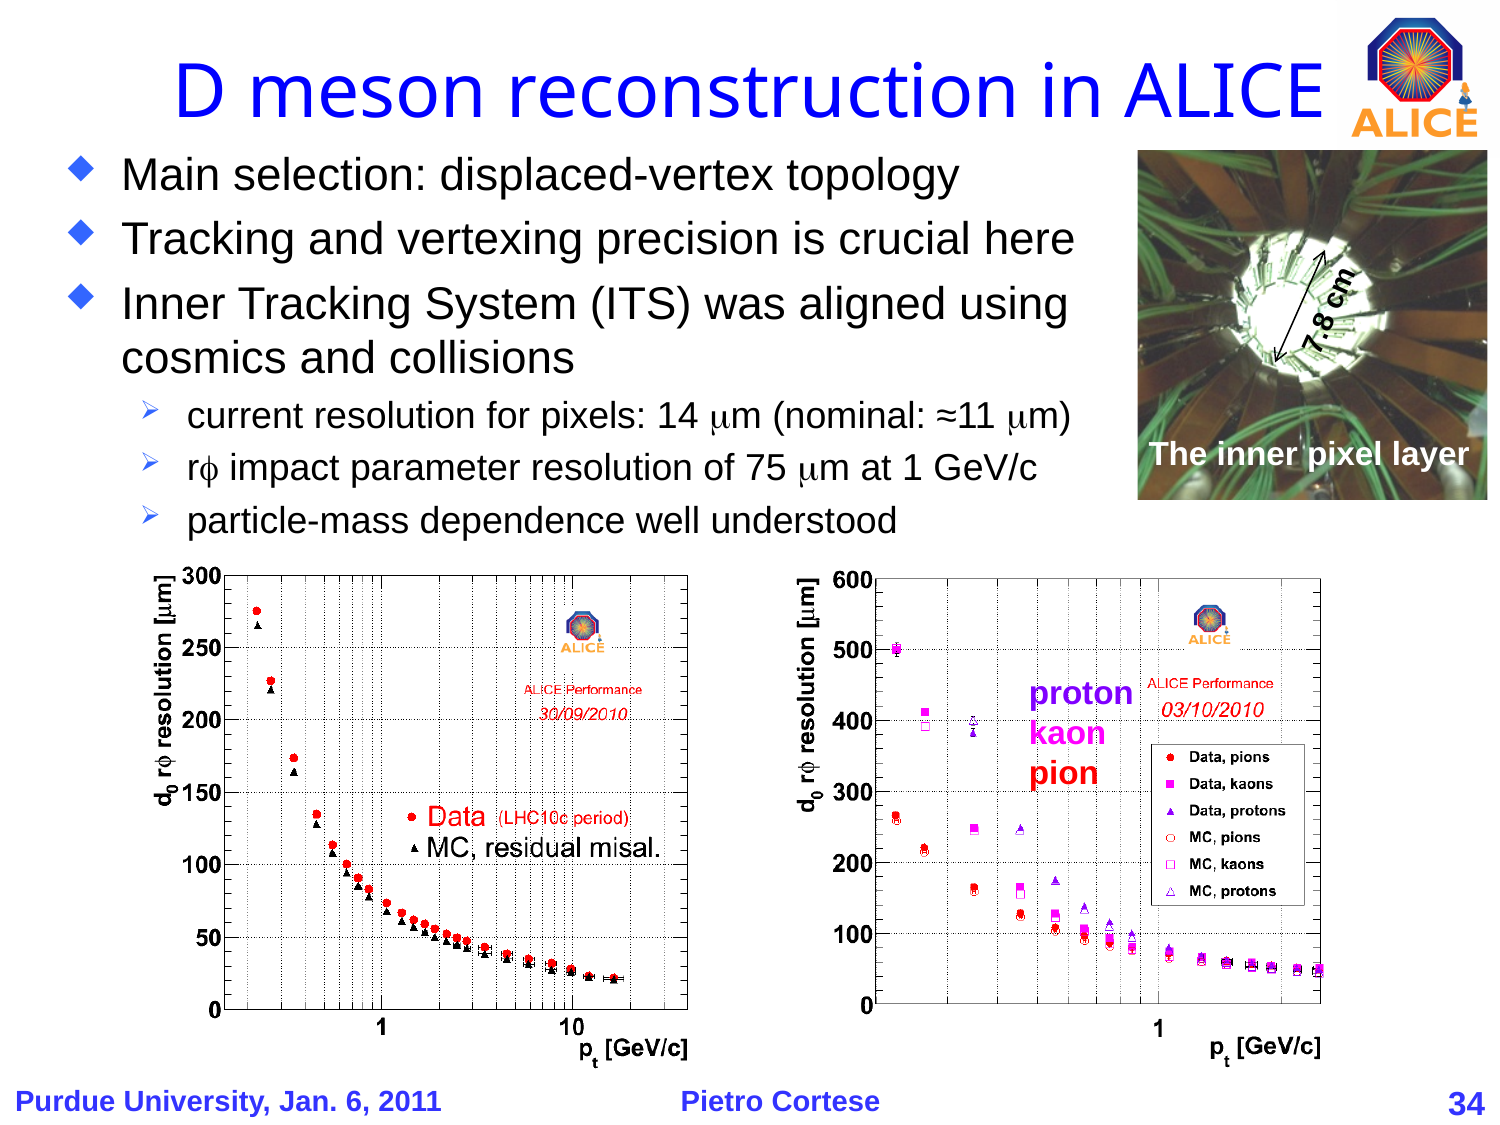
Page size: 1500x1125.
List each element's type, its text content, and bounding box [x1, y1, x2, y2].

list Main selection: displaced-vertex topology Tracking and vertexing precision is crucial here Inner Tracking System (ITS) was aligned using cosmics and collisions current resolution for pixels: 14 mm (nominal: ≈11 mm) rf impact parameter resolution of 75 mm at 1 GeV/c particle-mass dependence well understood [49, 137, 1151, 538]
footer Purdue University, Jan. 6, 2011 Pietro Cortese [0, 1074, 1500, 1125]
picture [149, 553, 714, 1076]
picture [1137, 0, 1500, 501]
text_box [1243, 281, 1357, 332]
picture [787, 545, 1339, 1076]
title D meson reconstruction in ALICE [112, 37, 1388, 138]
